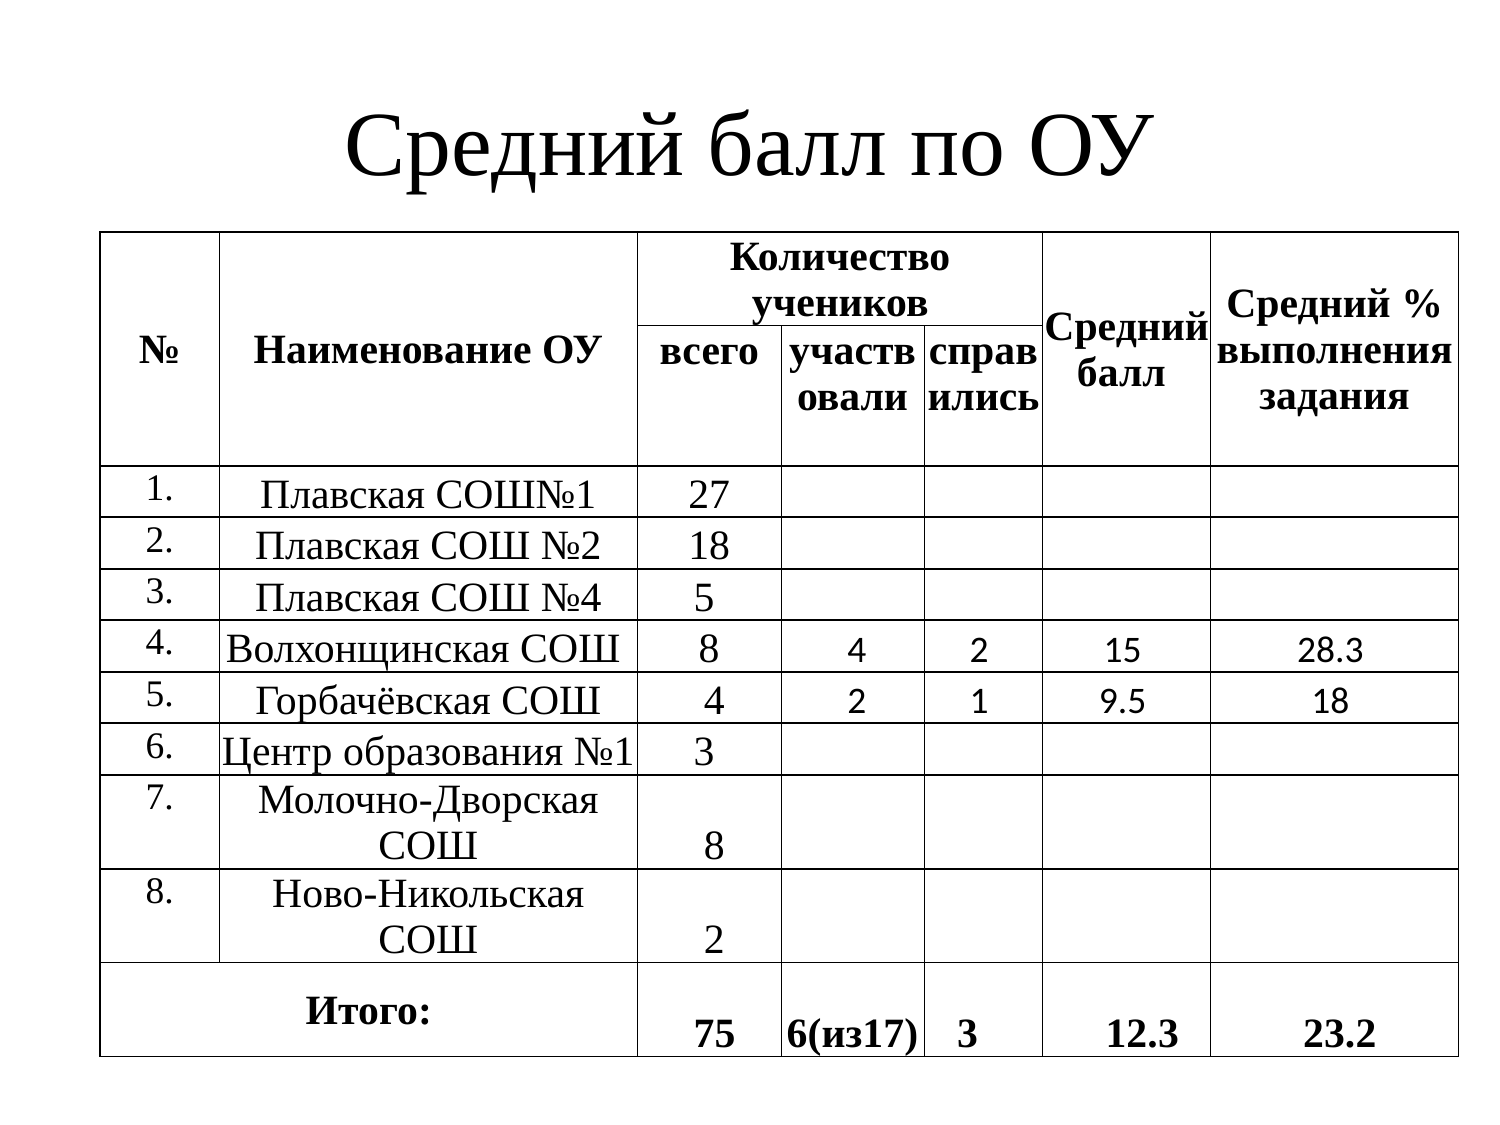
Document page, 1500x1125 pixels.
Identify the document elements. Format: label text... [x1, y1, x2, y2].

table_cell [925, 776, 1042, 868]
table_header Наименование ОУ [220, 233, 637, 465]
table_cell [925, 570, 1042, 619]
table_cell 2 [925, 621, 1042, 671]
table_cell 7. [101, 776, 219, 868]
table_cell [925, 467, 1042, 516]
table_cell справились [925, 326, 1042, 465]
table_cell 6(из17) [782, 963, 924, 1056]
table_cell 1 [925, 673, 1042, 722]
table_cell Горбачёвская СОШ [220, 673, 637, 722]
table_cell [925, 870, 1042, 962]
table_cell 18 [1211, 673, 1458, 722]
table_cell [1211, 870, 1458, 962]
table_cell 12.3 [1043, 963, 1210, 1056]
table_cell [782, 870, 924, 962]
table_cell Итого: [101, 963, 637, 1056]
table_cell Плавская СОШ №2 [220, 518, 637, 568]
table_cell 3 [925, 963, 1042, 1056]
table_cell [1211, 570, 1458, 619]
table_cell [1043, 776, 1210, 868]
table_cell [925, 518, 1042, 568]
table_cell Центр образования №1 [220, 724, 637, 774]
table_cell Плавская СОШ №4 [220, 570, 637, 619]
table_cell [1043, 724, 1210, 774]
table_cell 15 [1043, 621, 1210, 671]
table_cell Ново-Никольская СОШ [220, 870, 637, 962]
table_cell [925, 724, 1042, 774]
table_cell 4. [101, 621, 219, 671]
table_cell [1211, 724, 1458, 774]
table_cell 23.2 [1211, 963, 1458, 1056]
table_cell Плавская СОШ№1 [220, 467, 637, 516]
table_cell 3. [101, 570, 219, 619]
table_cell [782, 724, 924, 774]
table_cell [1043, 467, 1210, 516]
table_cell [782, 776, 924, 868]
table_cell 2 [638, 870, 781, 962]
table_cell [782, 570, 924, 619]
table_cell [1211, 467, 1458, 516]
table_cell [782, 518, 924, 568]
table_header Средний балл [1043, 233, 1210, 465]
table_cell [1211, 518, 1458, 568]
table_cell участвовали [782, 326, 924, 465]
table_cell 8 [638, 621, 781, 671]
table_cell [1043, 870, 1210, 962]
table_cell [1211, 776, 1458, 868]
table_cell Молочно-Дворская СОШ [220, 776, 637, 868]
table_cell всего [638, 326, 781, 465]
table_cell 2 [782, 673, 924, 722]
table_cell 5. [101, 673, 219, 722]
table_header Средний % выполнения задания [1211, 233, 1458, 465]
table_cell 2. [101, 518, 219, 568]
table_cell 1. [101, 467, 219, 516]
table_cell Волхонщинская СОШ [220, 621, 637, 671]
table_cell 6. [101, 724, 219, 774]
table_cell 18 [638, 518, 781, 568]
table_cell 8. [101, 870, 219, 962]
table_cell 28.3 [1211, 621, 1458, 671]
table_cell 4 [782, 621, 924, 671]
table_cell 8 [638, 776, 781, 868]
title Средний балл по ОУ [75, 45, 1425, 233]
table_cell 9.5 [1043, 673, 1210, 722]
table_cell [1043, 570, 1210, 619]
table_cell [1043, 518, 1210, 568]
table_cell [782, 467, 924, 516]
table_cell 3 [638, 724, 781, 774]
table_cell 75 [638, 963, 781, 1056]
table_cell 5 [638, 570, 781, 619]
table_header № [101, 233, 219, 465]
table_header Количество учеников [638, 233, 1042, 325]
table_cell 4 [638, 673, 781, 722]
table_cell 27 [638, 467, 781, 516]
